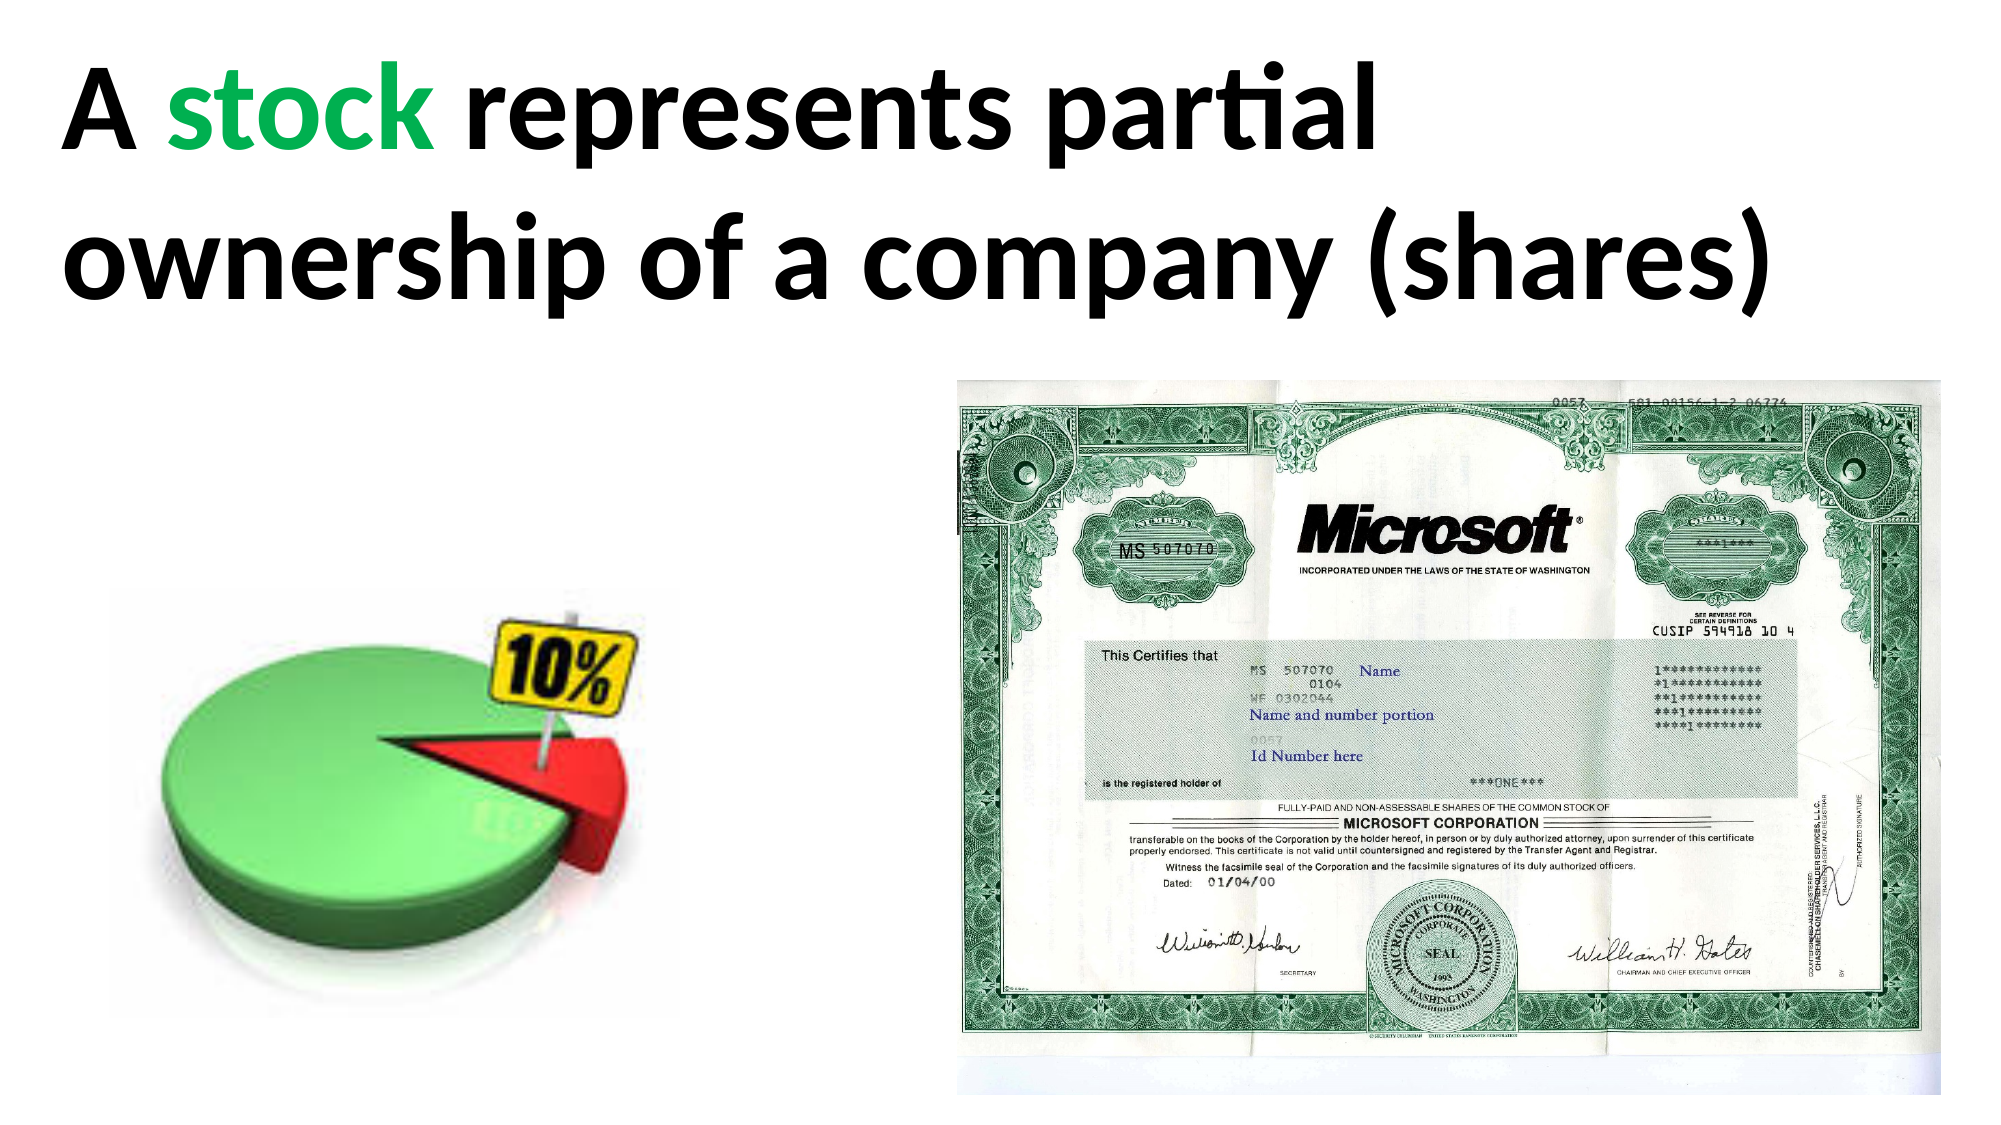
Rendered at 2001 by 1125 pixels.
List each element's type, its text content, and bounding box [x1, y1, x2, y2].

picture [957, 380, 1941, 1095]
picture [109, 588, 680, 1018]
text_box A stock represents partial ownership of a company (shares) [46, 16, 1941, 332]
